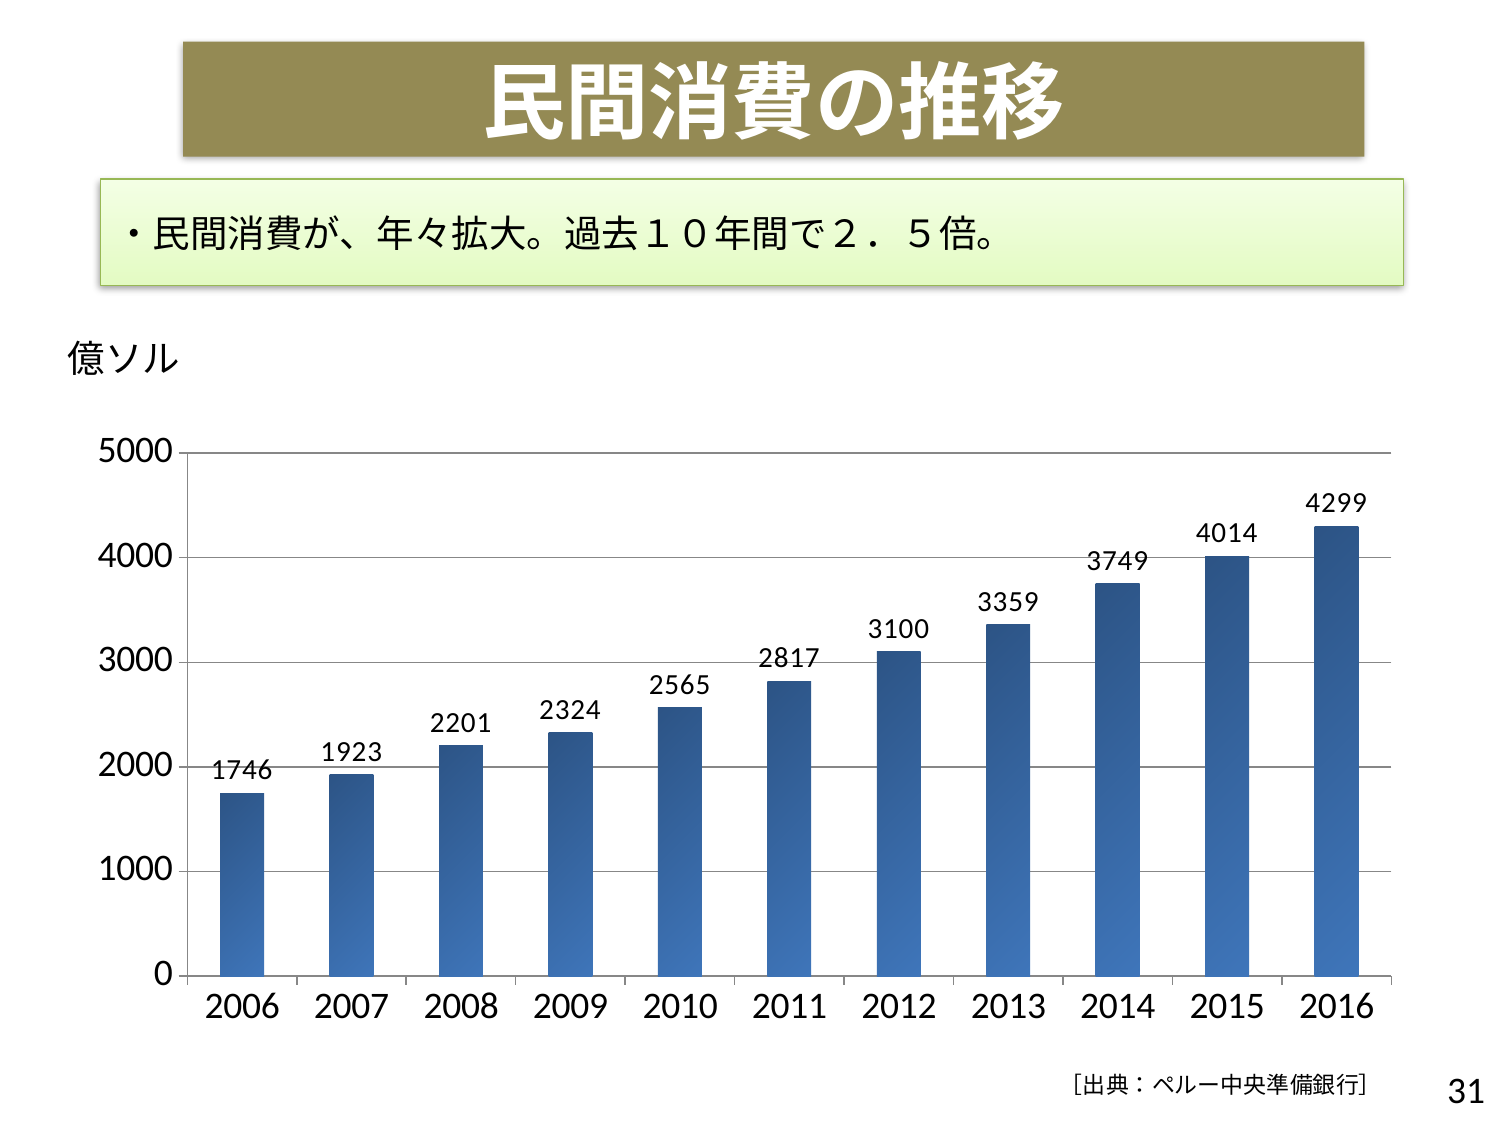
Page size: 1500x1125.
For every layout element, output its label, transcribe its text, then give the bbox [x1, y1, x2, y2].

slide_number 31 [1149, 1058, 1500, 1118]
text_box ［出典：ペルー中央準備銀行］ [1045, 1089, 1149, 1106]
text_box 民間消費の推移 [183, 41, 1365, 157]
chart [17, 327, 1430, 1082]
text_box ・民間消費が、年々拡大。過去１０年間で２．５倍。 [100, 178, 1404, 286]
